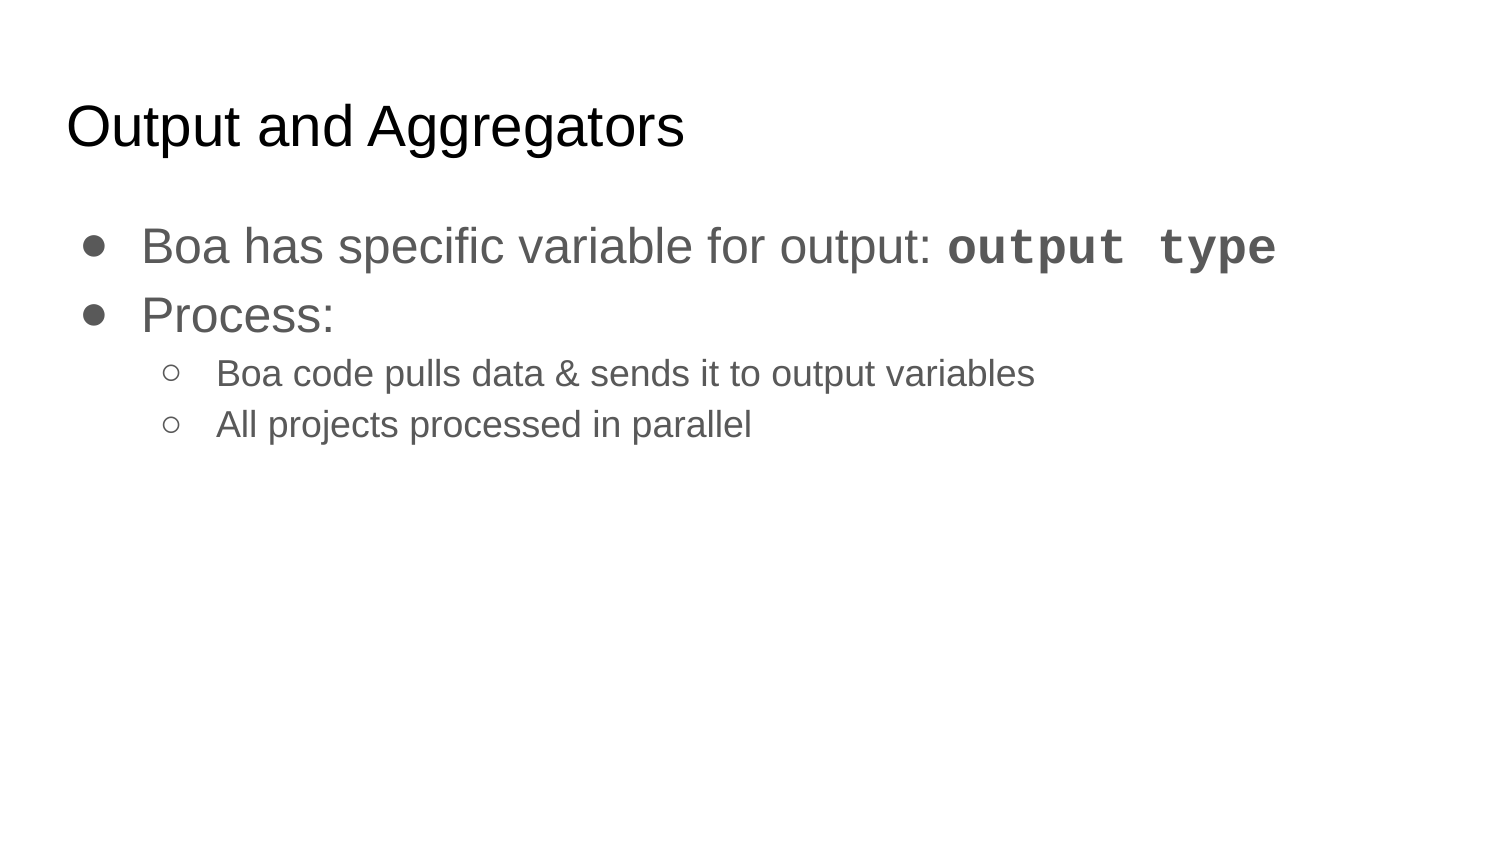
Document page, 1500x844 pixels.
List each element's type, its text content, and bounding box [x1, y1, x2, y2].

title Output and Aggregators [51, 72, 1449, 167]
list Boa has specific variable for output: output type Process: Boa code pulls data & sends it to output variables All projects processed in parallel [51, 189, 1449, 750]
